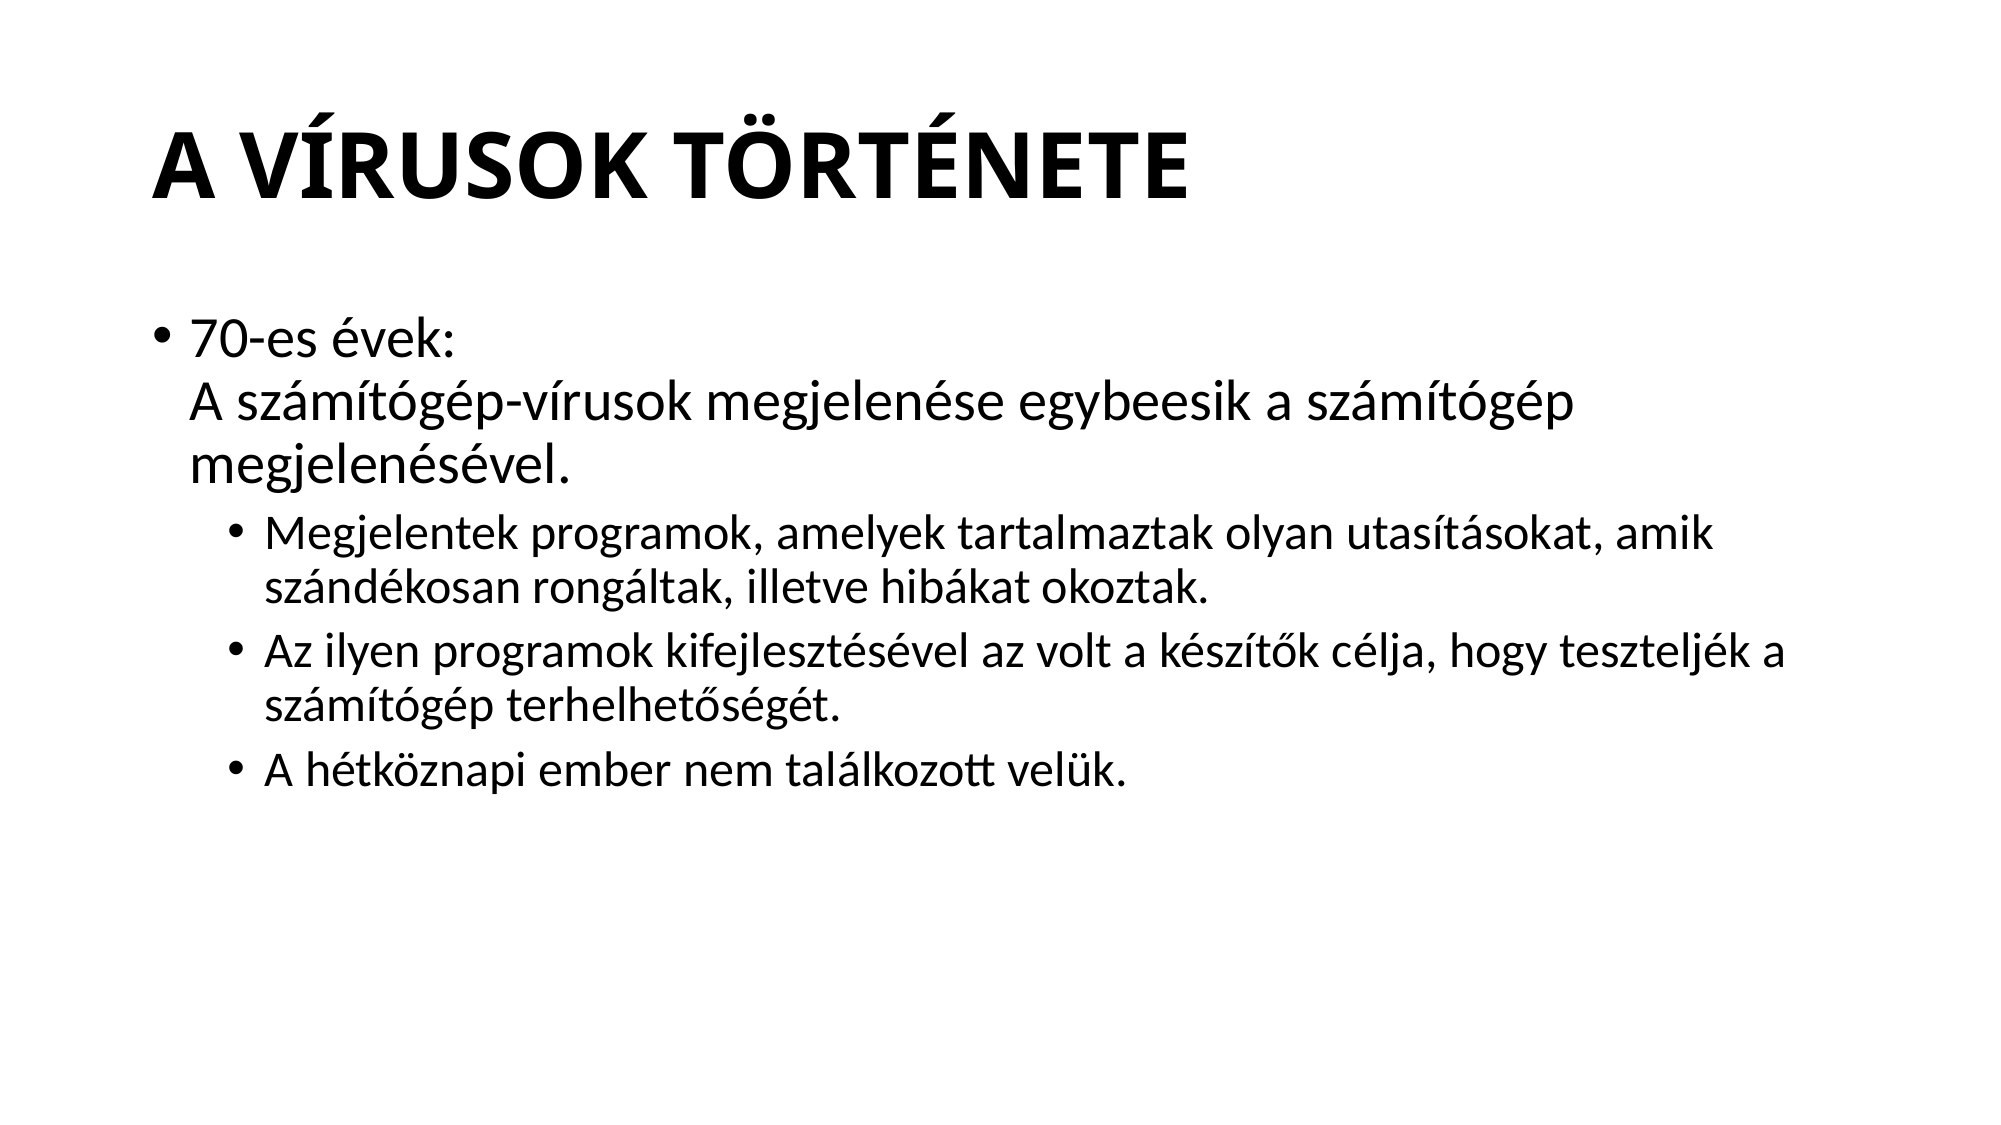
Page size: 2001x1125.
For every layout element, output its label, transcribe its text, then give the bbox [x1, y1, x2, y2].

title A VÍRUSOK TÖRTÉNETE [137, 59, 1863, 278]
list 70-es évek: A számítógép-vírusok megjelenése egybeesik a számítógép megjelenésével. Megjelentek programok, amelyek tartalmaztak olyan utasításokat, amik szándékosan rongáltak, illetve hibákat okoztak. Az ilyen programok kifejlesztésével az volt a készítők célja, hogy teszteljék a számítógép terhelhetőségét. A hétköznapi ember nem találkozott velük. [137, 299, 1863, 1014]
